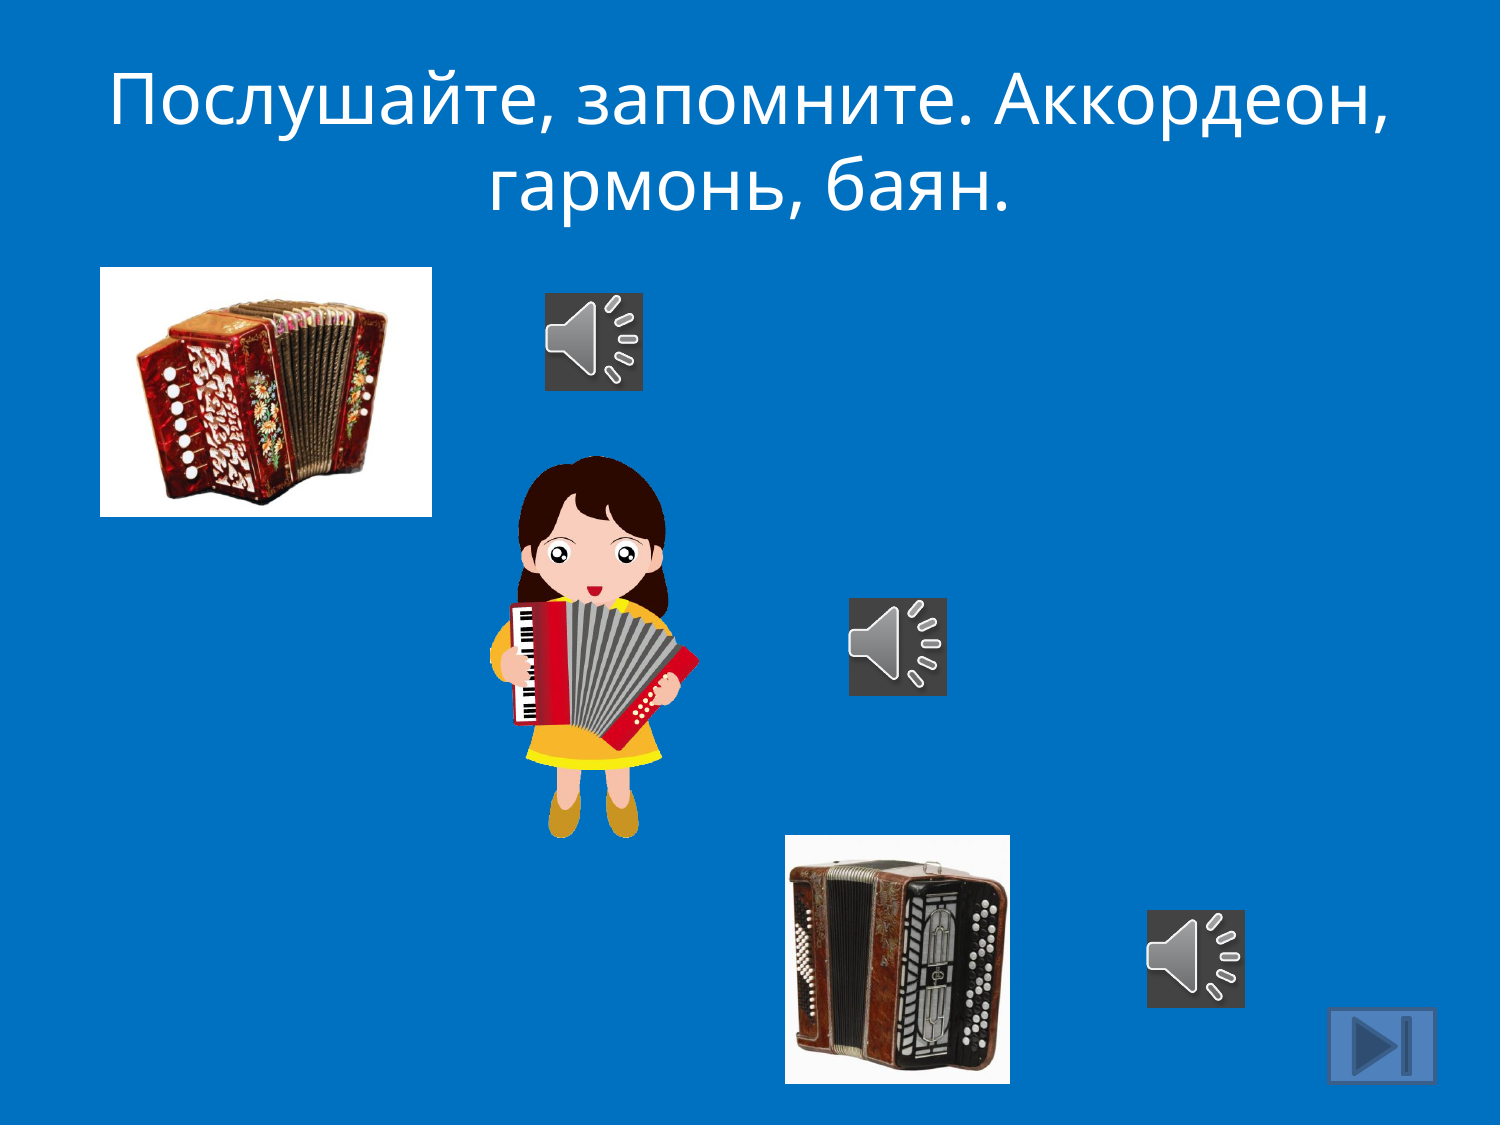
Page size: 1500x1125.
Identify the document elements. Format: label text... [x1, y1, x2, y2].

title Послушайте, запомните. Аккордеон, гармонь, баян. [75, 45, 1425, 233]
picture [489, 455, 699, 838]
text_box [1327, 1007, 1437, 1085]
picture [1145, 909, 1247, 1010]
picture [847, 596, 948, 698]
picture [100, 266, 432, 517]
picture [785, 835, 1010, 1084]
picture [544, 291, 645, 393]
